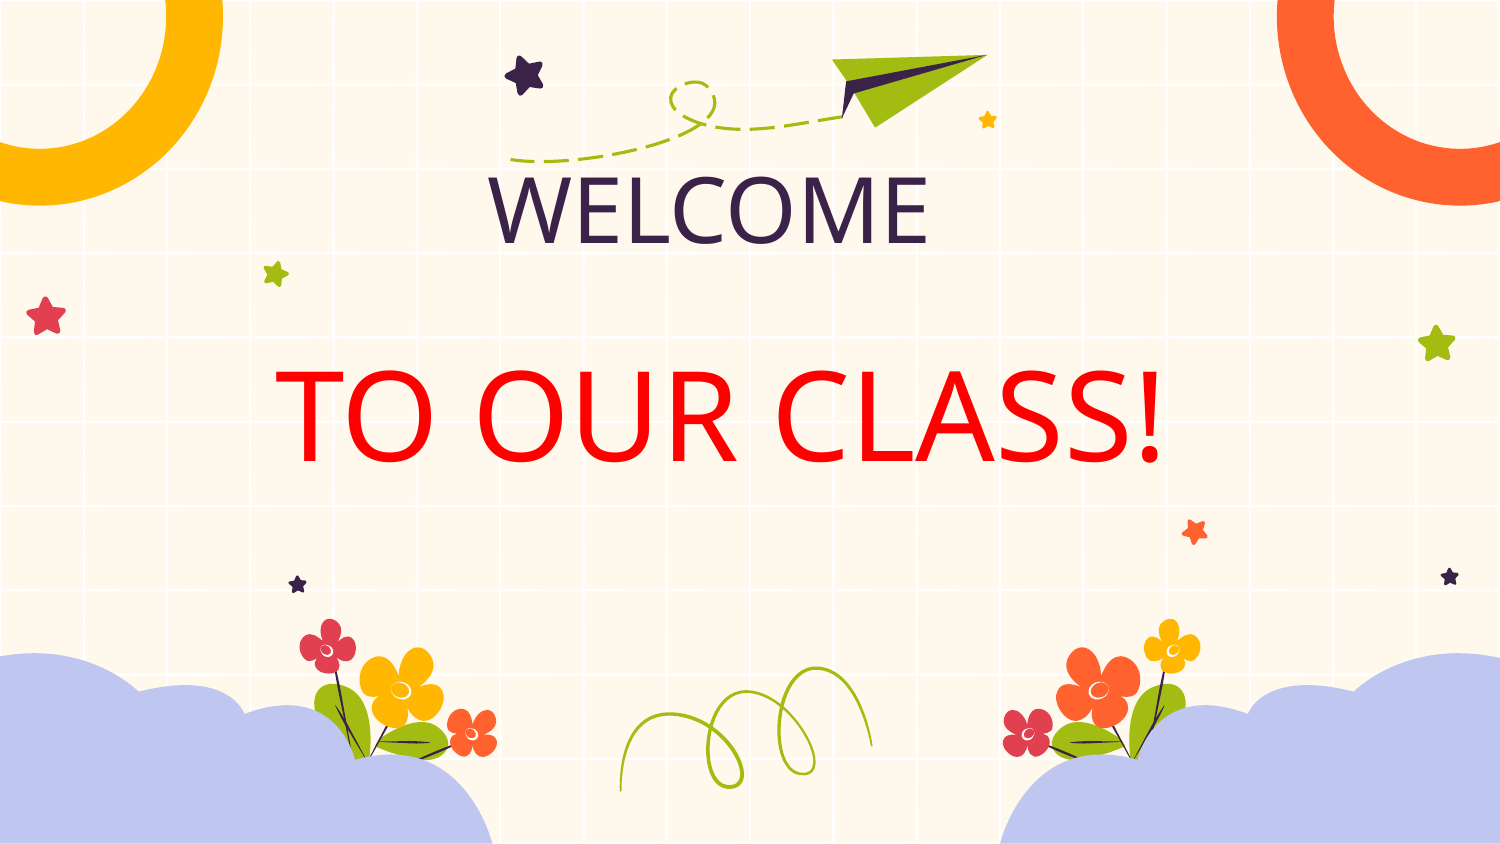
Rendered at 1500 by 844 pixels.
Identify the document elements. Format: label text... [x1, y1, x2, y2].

title WELCOME TO OUR CLASS! [992, 81, 1500, 324]
text_box [620, 667, 872, 791]
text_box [510, 54, 988, 106]
title WELCOME TO OUR CLASS! [0, 81, 505, 324]
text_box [259, 108, 1215, 598]
text_box [1440, 567, 1459, 586]
